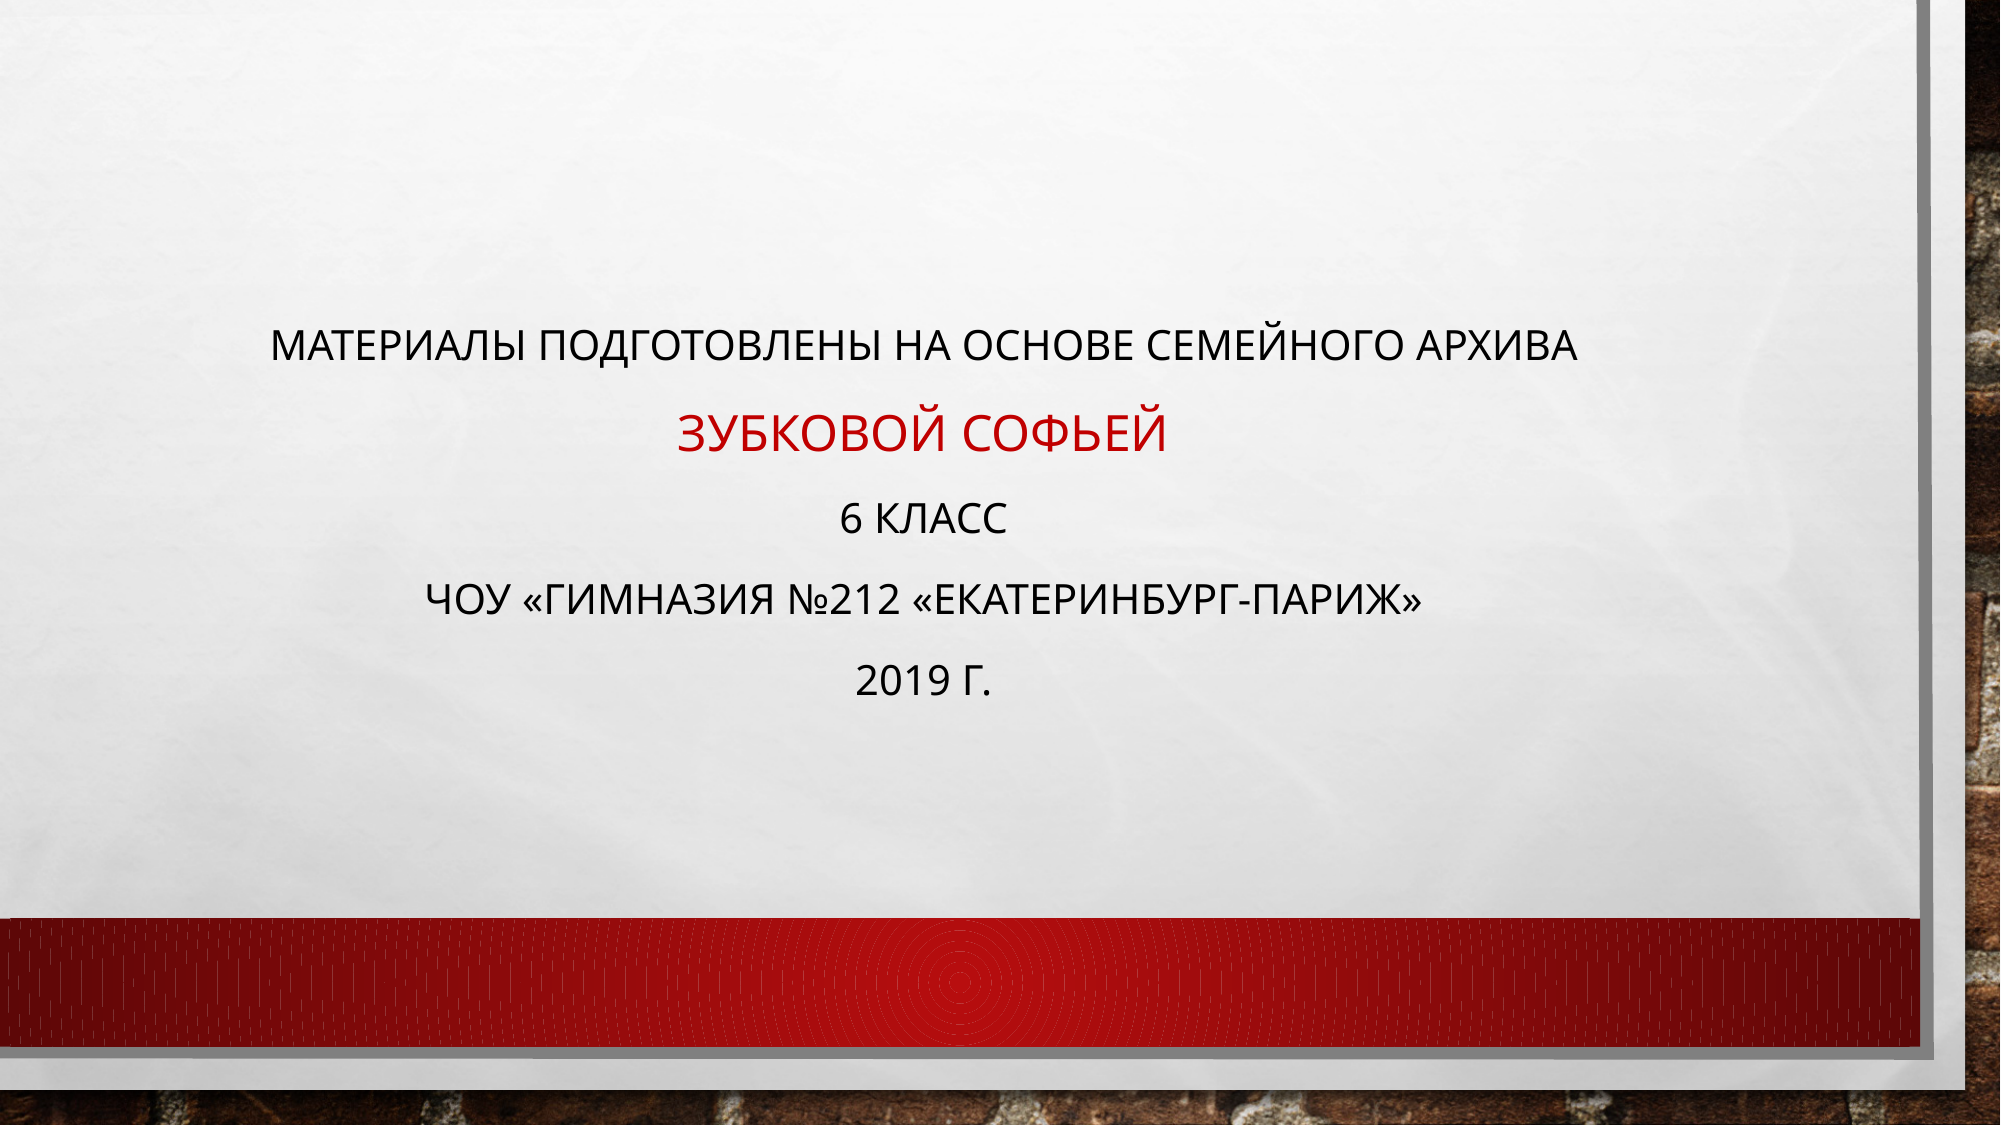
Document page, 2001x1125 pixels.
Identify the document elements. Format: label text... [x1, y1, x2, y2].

list Материалы подготовлены на основе семейного архива Зубковой Софьей 6 класс ЧОУ «Гимназия №212 «Екатеринбург-Париж» 2019 г. [144, 234, 1704, 778]
picture [0, 0, 2000, 1125]
